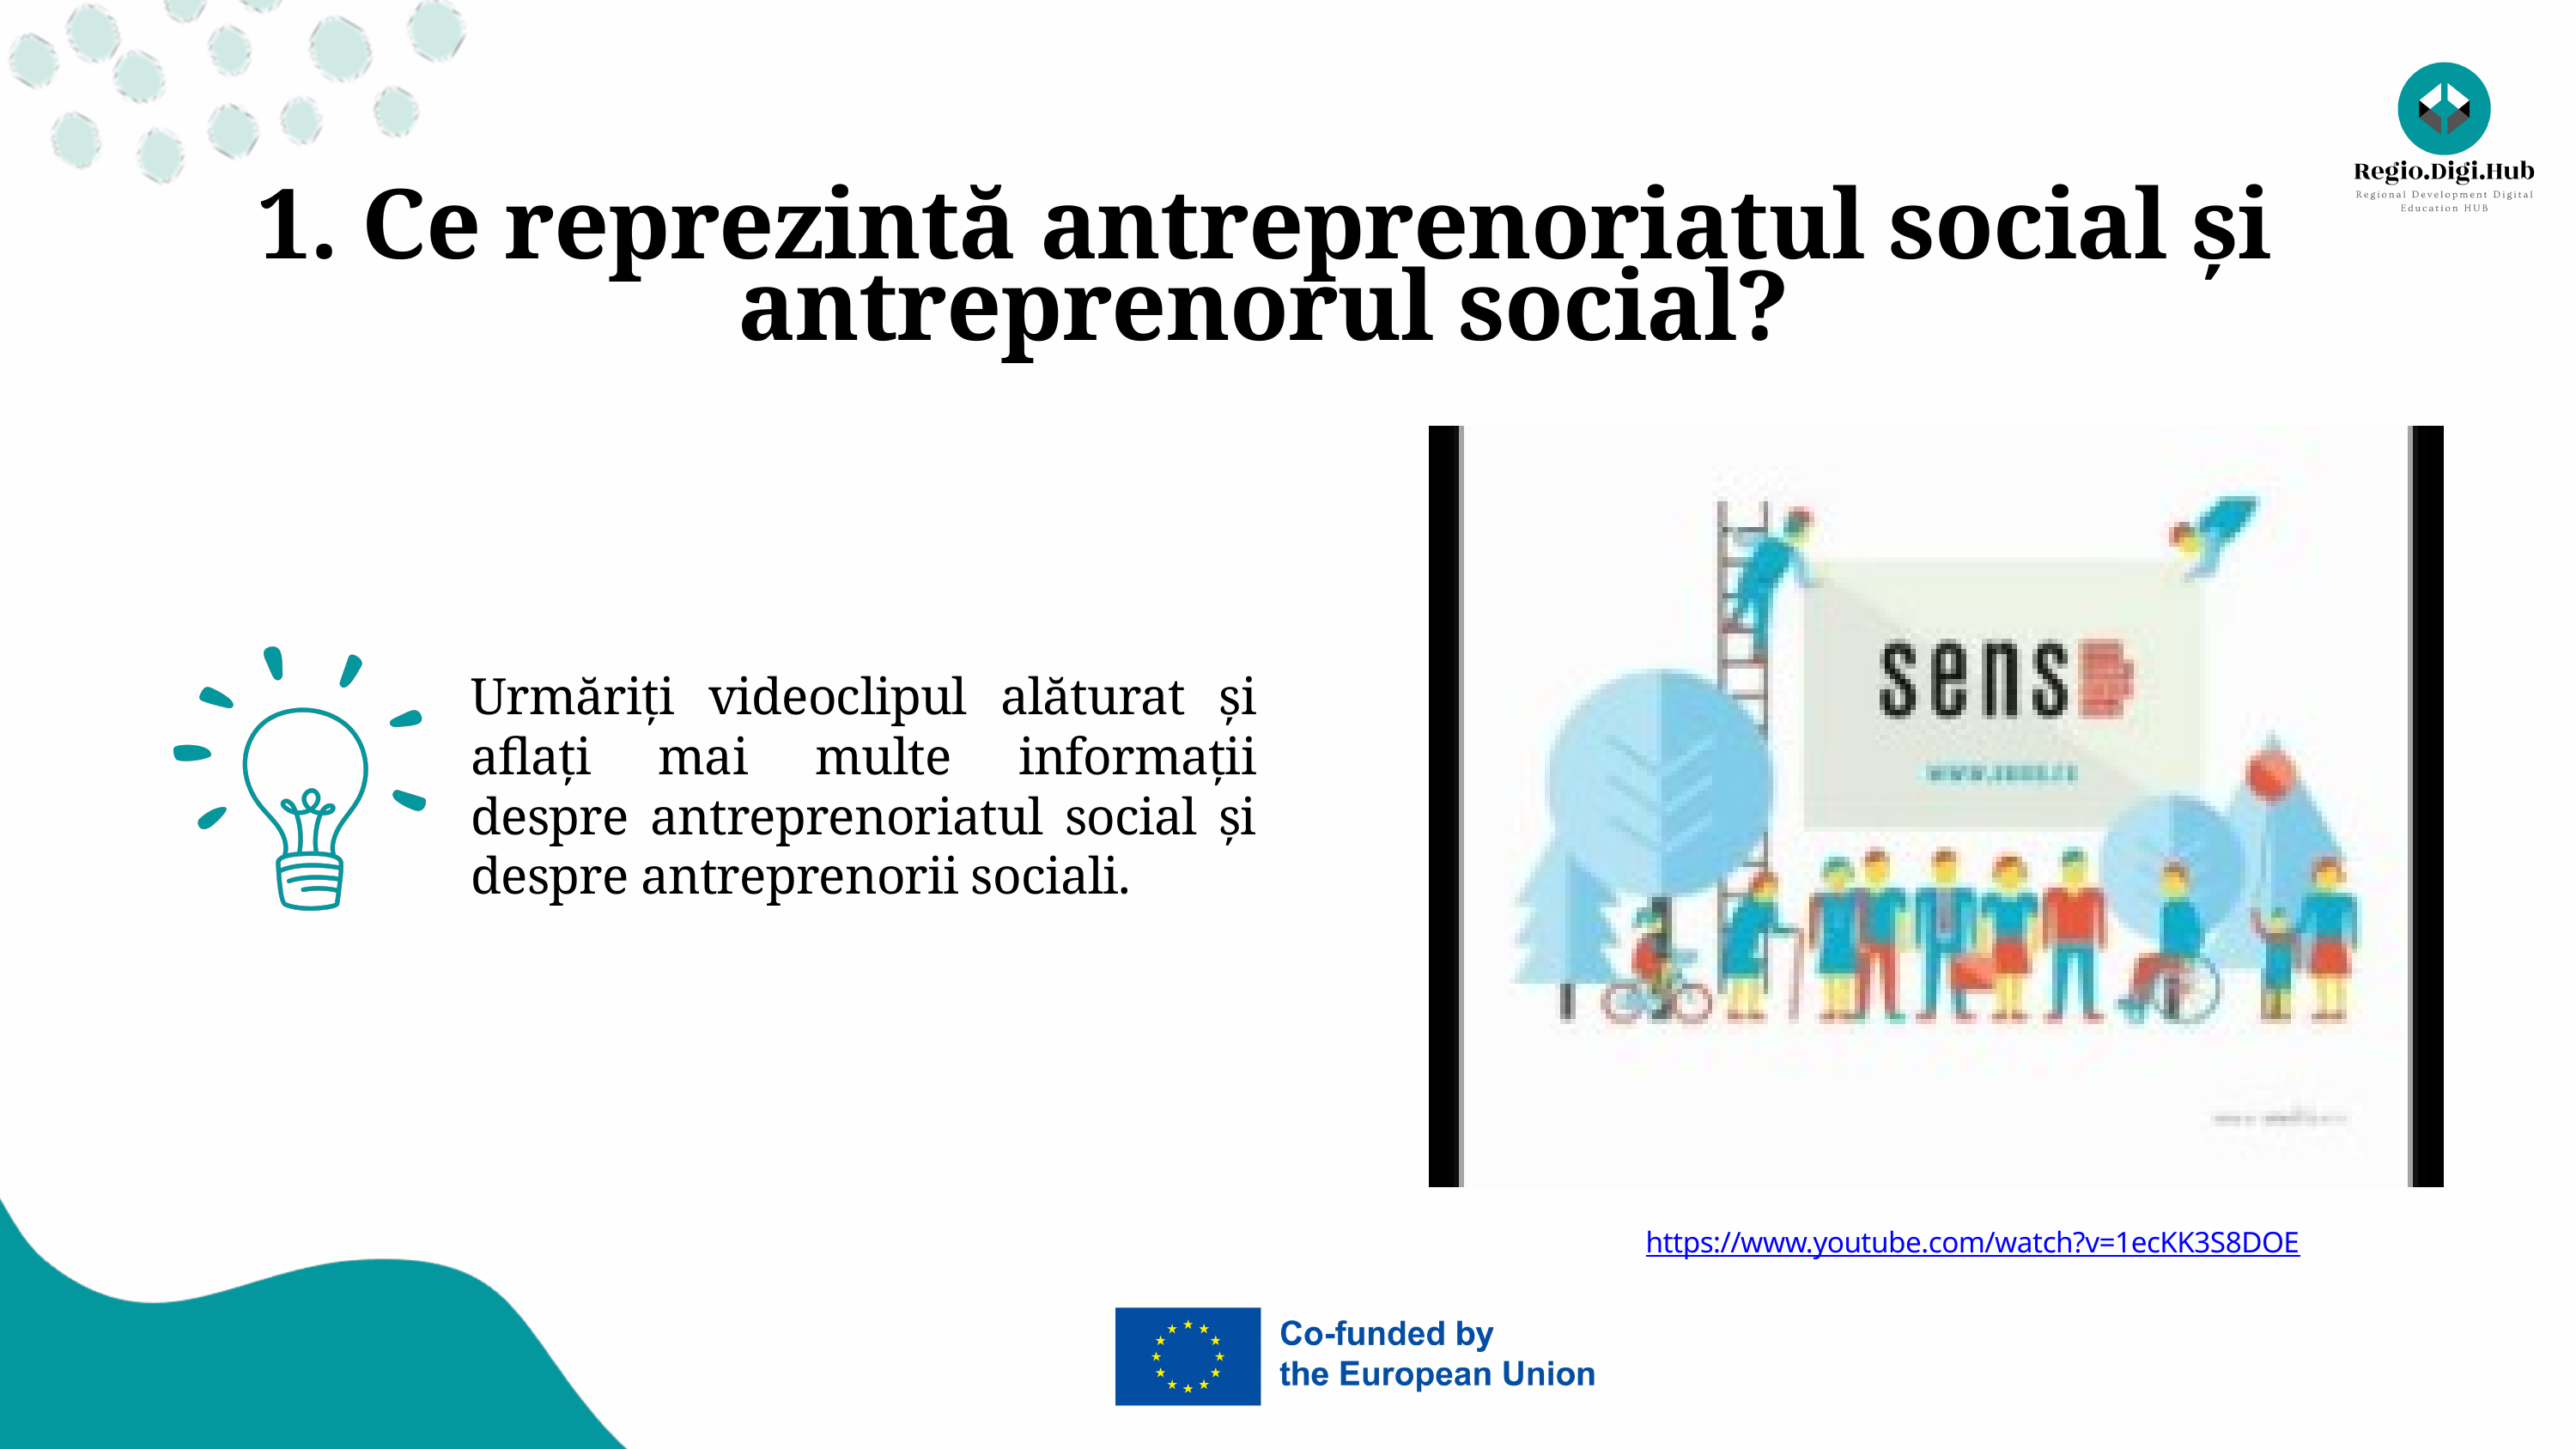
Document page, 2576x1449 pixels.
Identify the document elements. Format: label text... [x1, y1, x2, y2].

picture [1108, 1301, 1631, 1412]
text_box Urmăriți videoclipul alăturat și aflați mai multe informații despre antreprenoriatul social și despre antreprenorii sociali. [471, 603, 1256, 1025]
text_box 1. Ce reprezintă antreprenoriatul social și antreprenorul social? [234, 197, 2293, 360]
picture [172, 646, 427, 911]
picture [0, 1070, 1035, 1449]
picture [2312, 0, 2576, 264]
picture [0, 0, 489, 262]
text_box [1428, 425, 2445, 1188]
text_box https://www.youtube.com/watch?v=1ecKK3S8DOE [1631, 1222, 2576, 1263]
